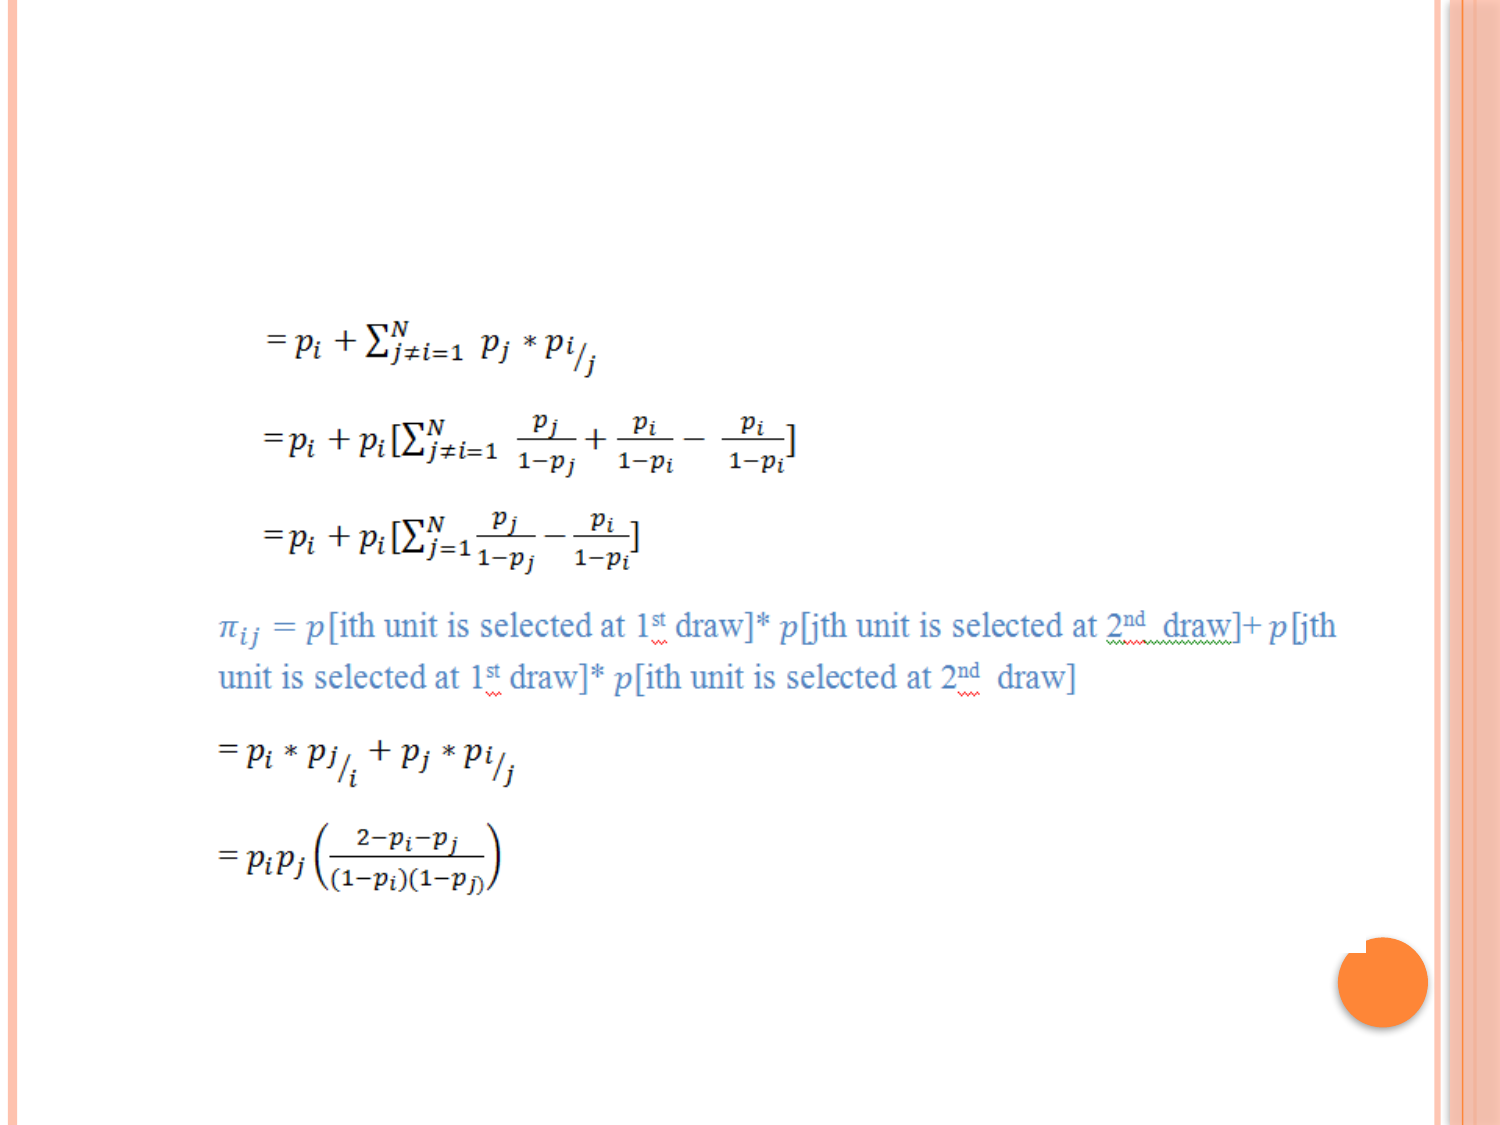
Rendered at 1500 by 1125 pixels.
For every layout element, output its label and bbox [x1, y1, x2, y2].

picture [124, 286, 1367, 954]
